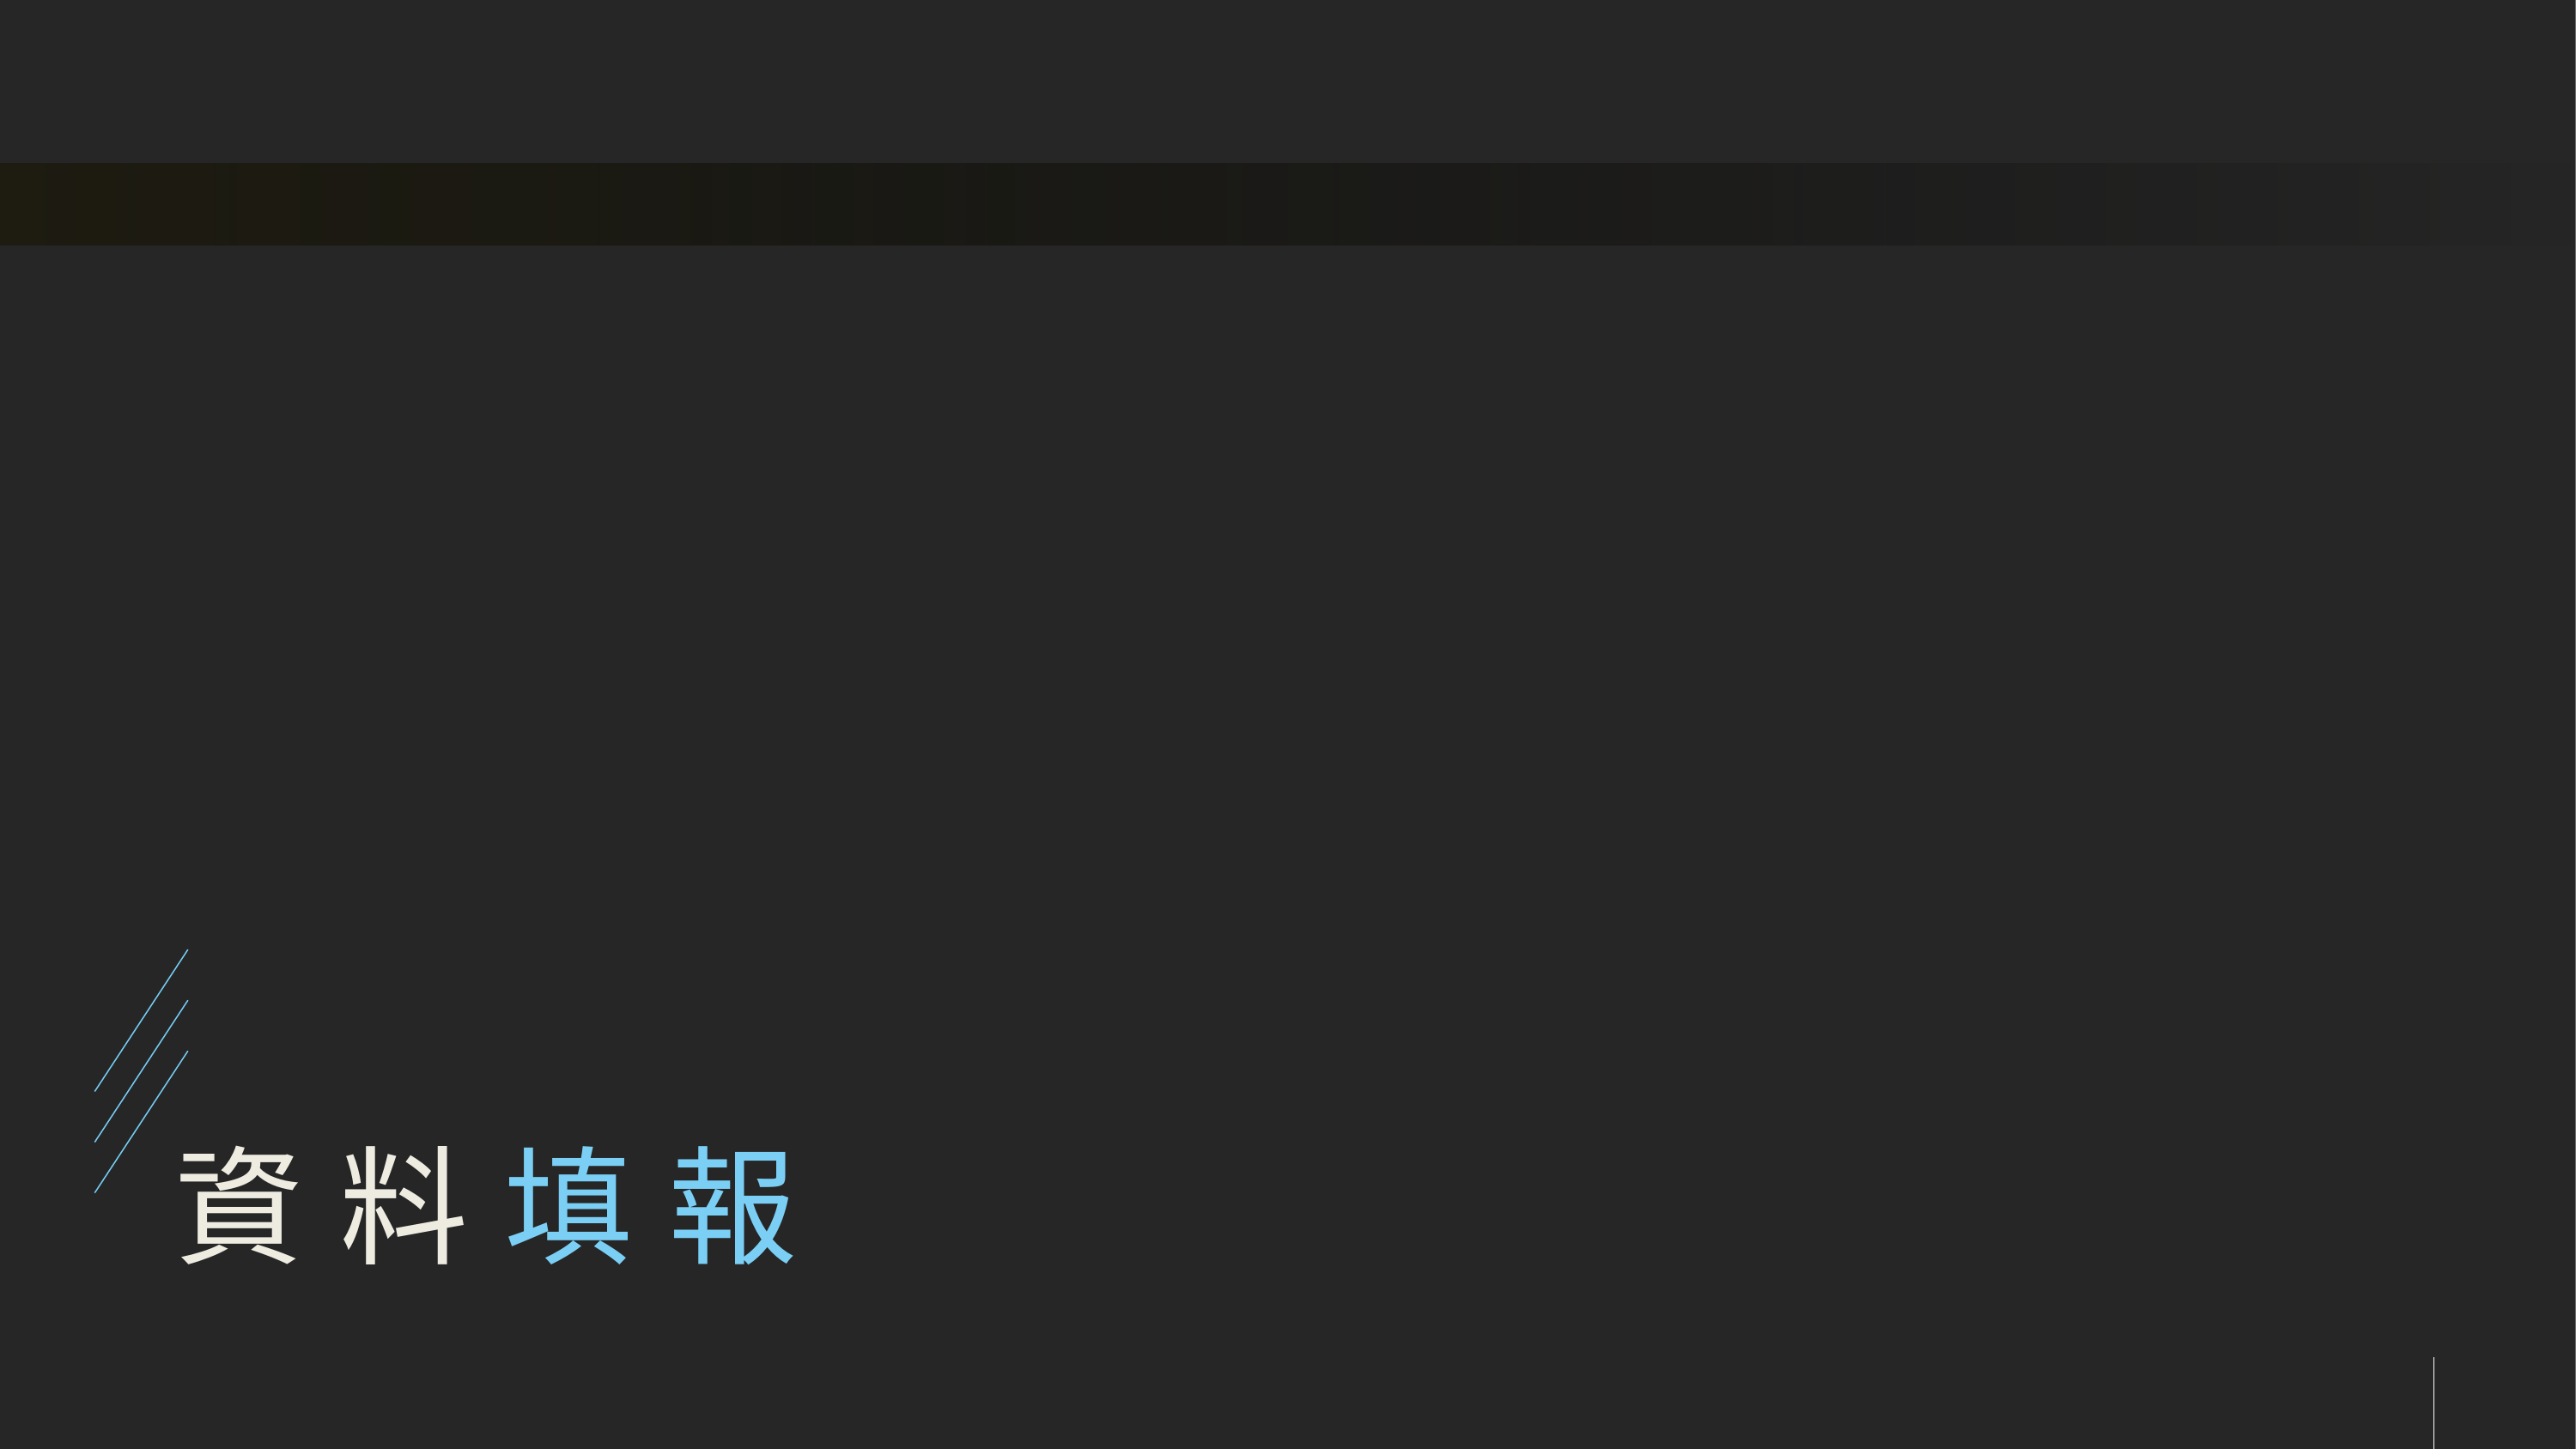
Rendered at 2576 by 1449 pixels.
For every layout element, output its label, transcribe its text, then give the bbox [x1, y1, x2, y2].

title 資料填報 [151, 1088, 2062, 1293]
